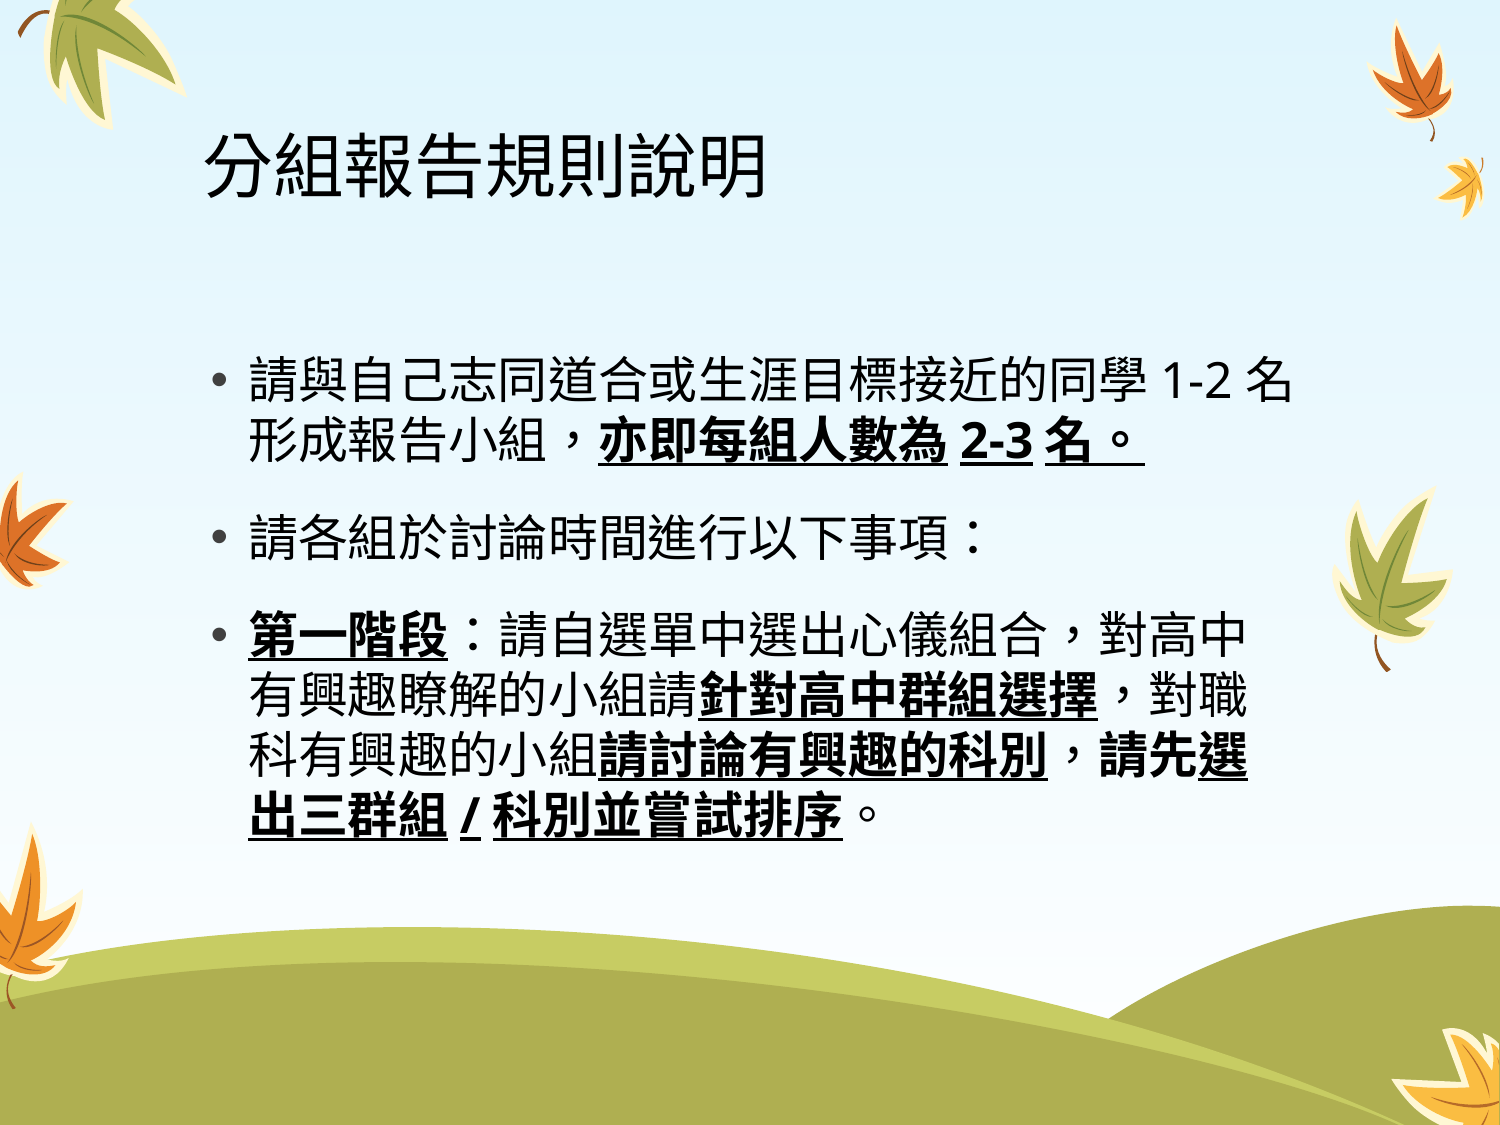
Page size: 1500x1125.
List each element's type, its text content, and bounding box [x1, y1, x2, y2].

list 請與自己志同道合或生涯目標接近的同學1-2名形成報告小組，亦即每組人數為2-3名。 請各組於討論時間進行以下事項： 第一階段：請自選單中選出心儀組合，對高中有興趣瞭解的小組請針對高中群組選擇，對職科有興趣的小組請討論有興趣的科別，請先選出三群組/科別並嘗試排序。 [188, 243, 1312, 925]
title 分組報告規則說明 [187, 12, 1312, 216]
